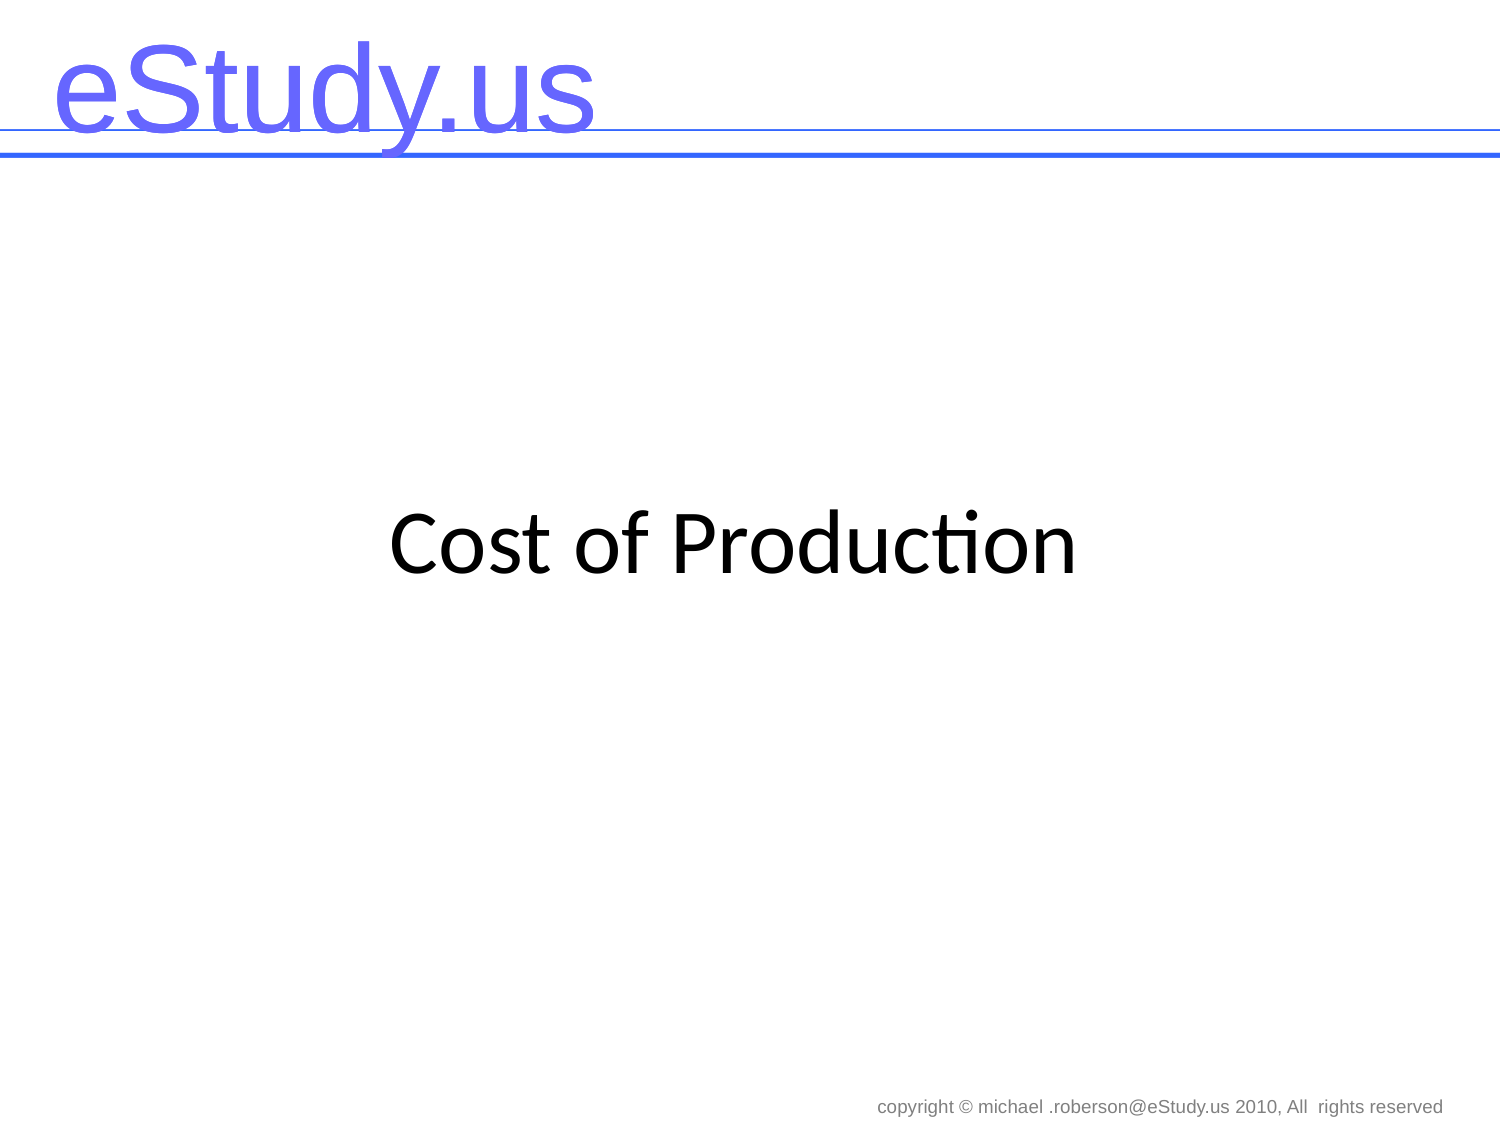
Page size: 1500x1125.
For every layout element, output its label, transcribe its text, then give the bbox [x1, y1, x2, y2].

text_box Cost of Production [375, 474, 1238, 600]
